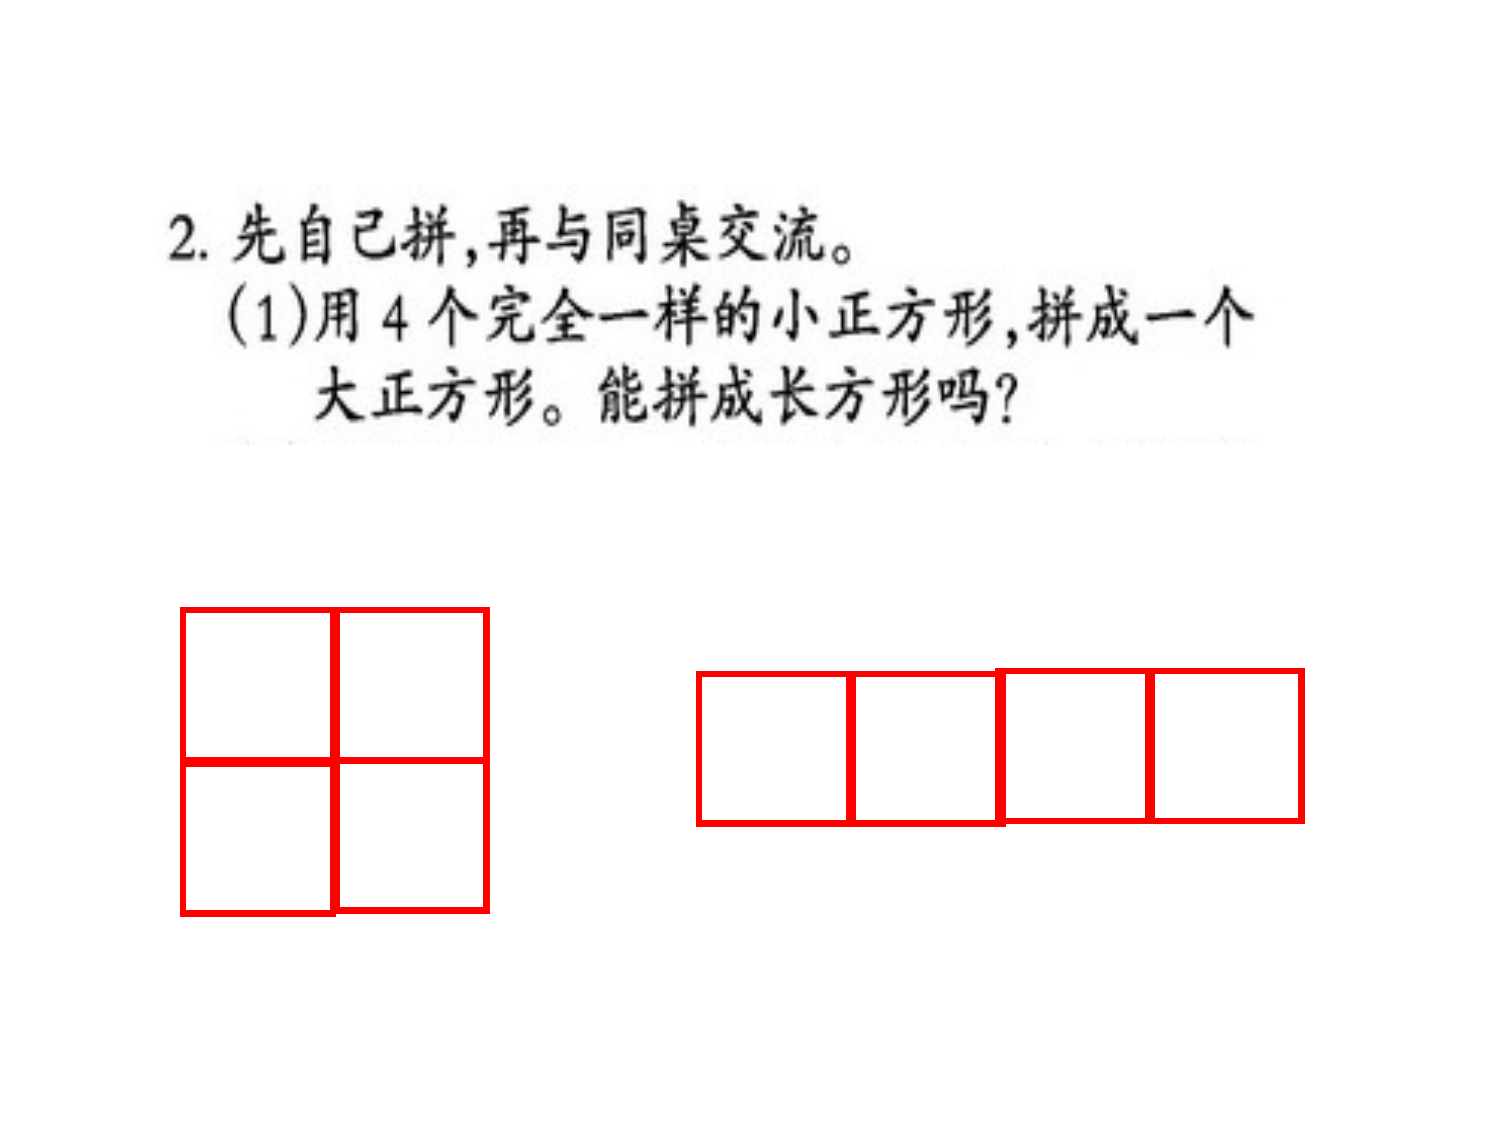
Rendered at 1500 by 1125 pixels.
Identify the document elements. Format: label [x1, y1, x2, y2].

text_box [336, 609, 487, 760]
text_box [852, 673, 1003, 824]
text_box [1151, 670, 1302, 821]
text_box [135, 184, 1282, 445]
text_box [183, 609, 333, 760]
text_box [997, 670, 1148, 821]
text_box [699, 673, 850, 824]
text_box [336, 760, 487, 911]
text_box [183, 763, 333, 914]
